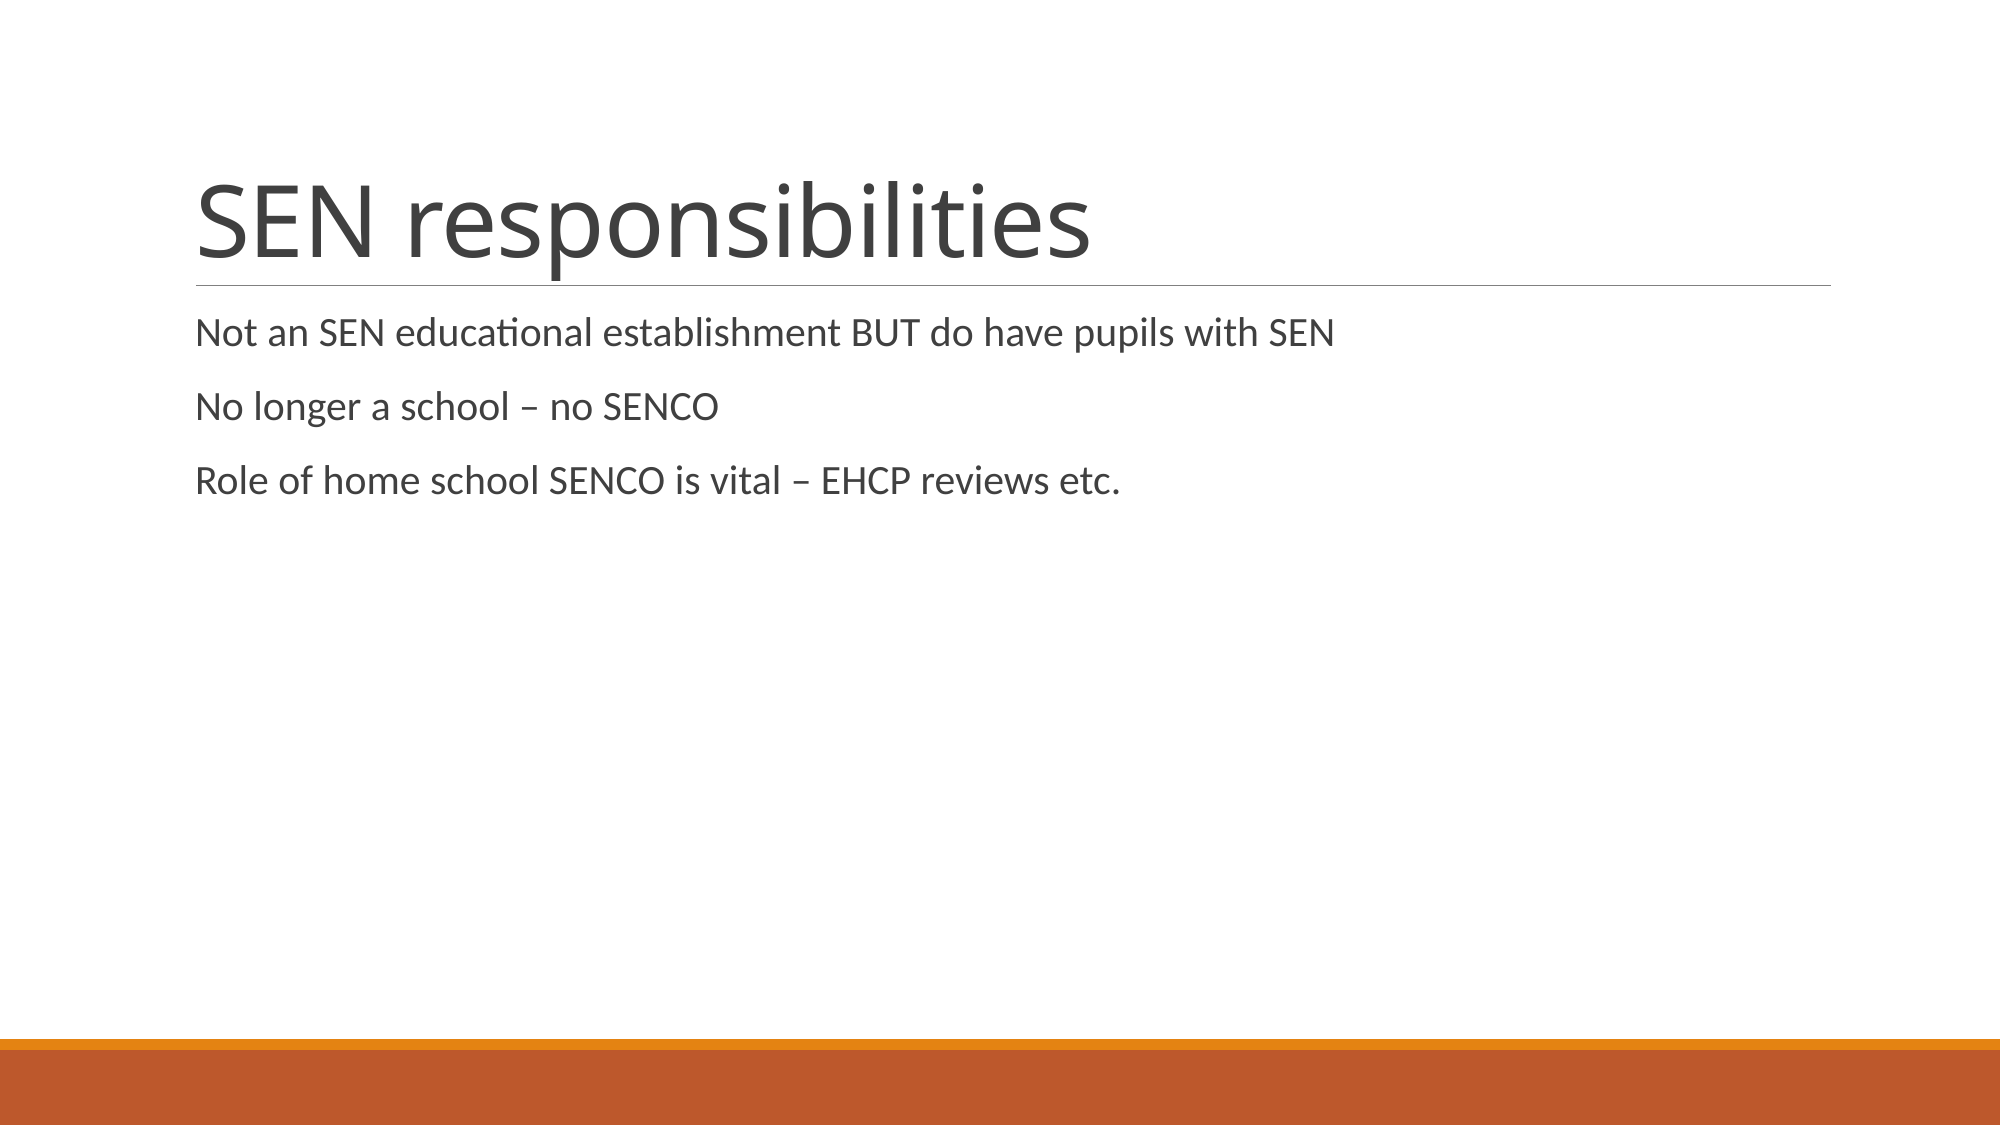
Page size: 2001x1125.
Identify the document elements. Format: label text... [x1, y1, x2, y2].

title SEN responsibilities [180, 47, 1830, 285]
list Not an SEN educational establishment BUT do have pupils with SEN No longer a school – no SENCO Role of home school SENCO is vital – EHCP reviews etc. [180, 302, 1830, 963]
